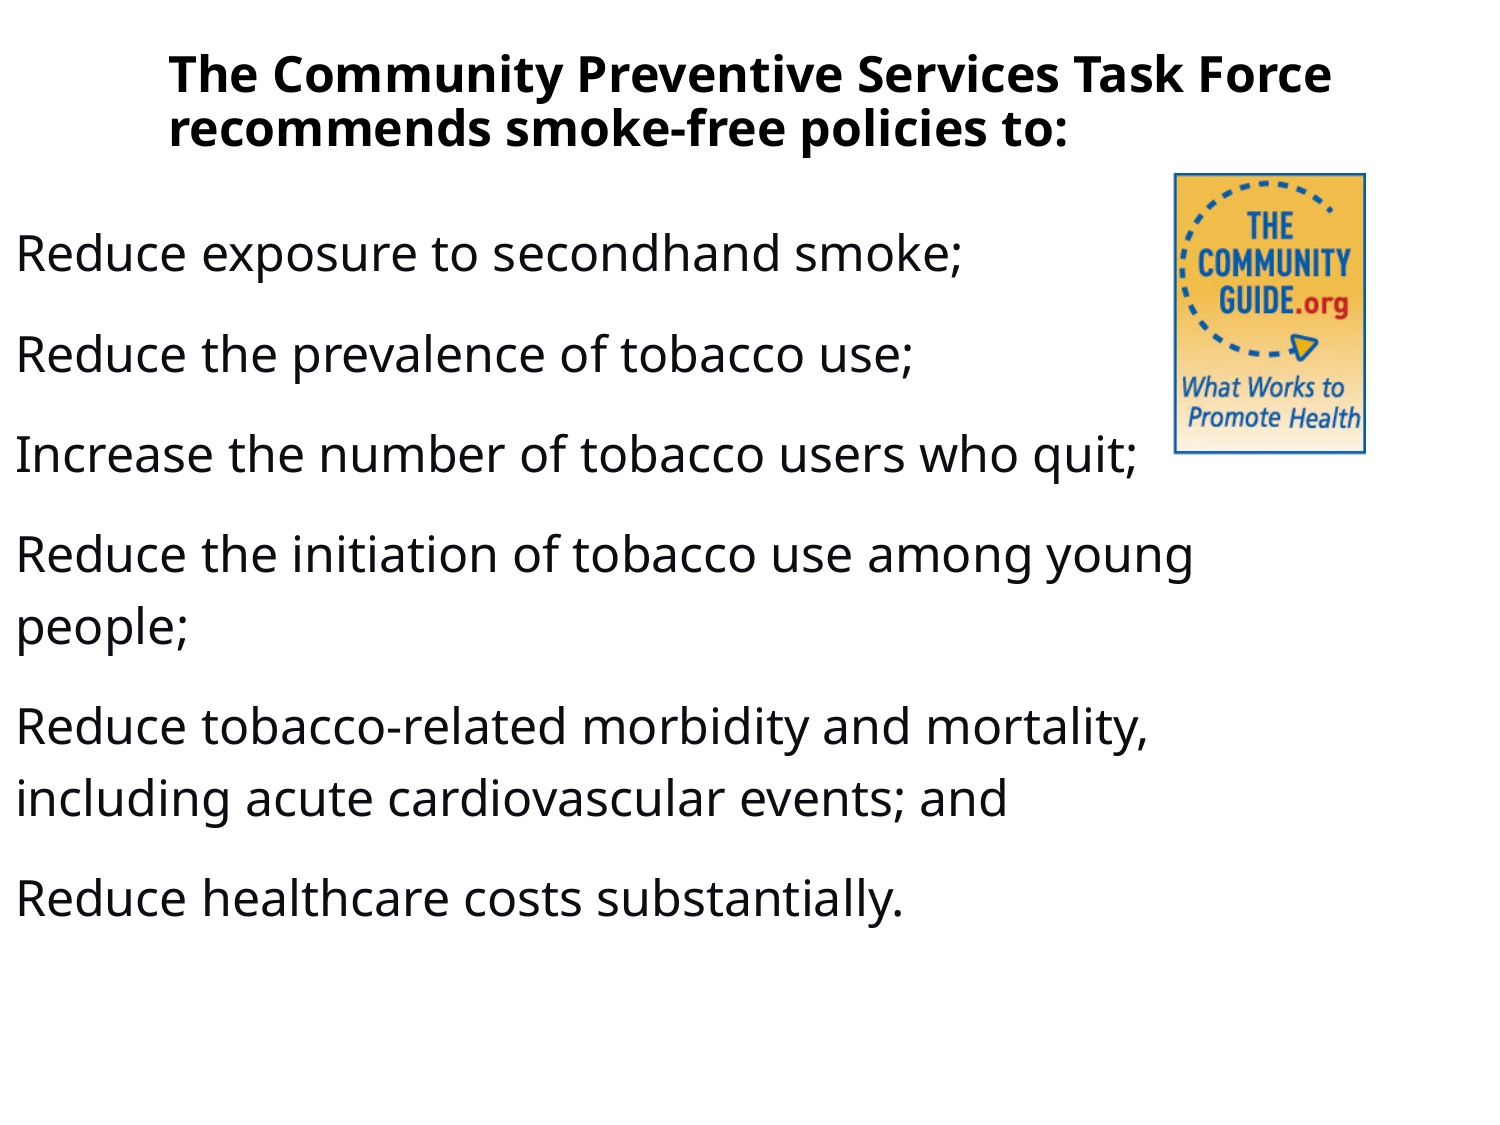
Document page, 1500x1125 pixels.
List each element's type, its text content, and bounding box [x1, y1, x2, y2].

title The Community Preventive Services Task Force recommends smoke-free policies to: [153, 16, 1500, 191]
picture [1173, 173, 1366, 455]
list Reduce exposure to secondhand smoke; Reduce the prevalence of tobacco use; Increase the number of tobacco users who quit; Reduce the initiation of tobacco use among young people; Reduce tobacco-related morbidity and mortality, including acute cardiovascular events; and Reduce healthcare costs substantially. [0, 202, 1294, 1084]
